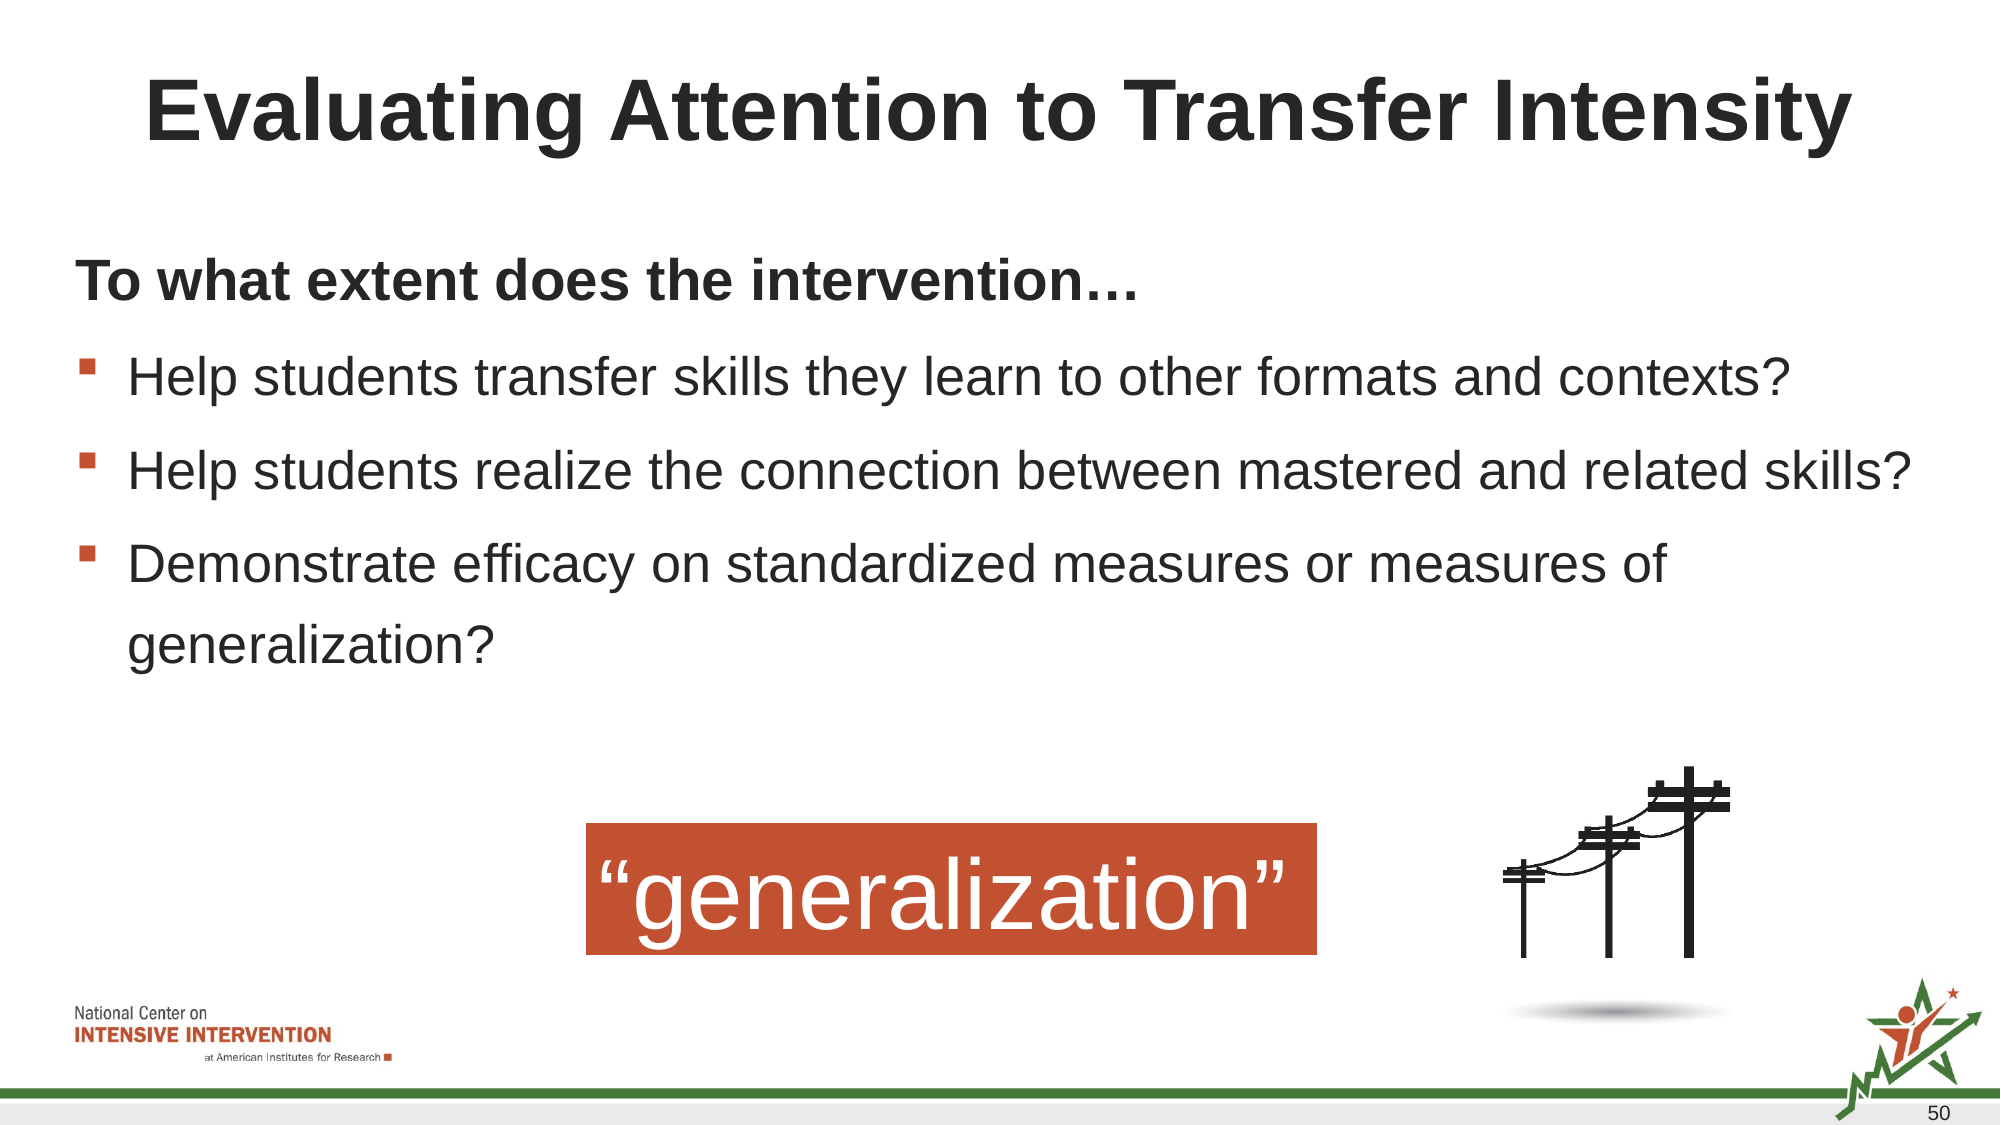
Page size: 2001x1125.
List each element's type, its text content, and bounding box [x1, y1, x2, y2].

slide_number 50 [1925, 1099, 1951, 1125]
list To what extent does the intervention… Help students transfer skills they learn to other formats and contexts? Help students realize the connection between mastered and related skills? Demonstrate efficacy on standardized measures or measures of generalization? [75, 224, 1925, 938]
text_box “generalization” [583, 820, 1321, 958]
title Evaluating Attention to Transfer Intensity [75, 0, 1925, 210]
picture [0, 0, 2000, 1125]
